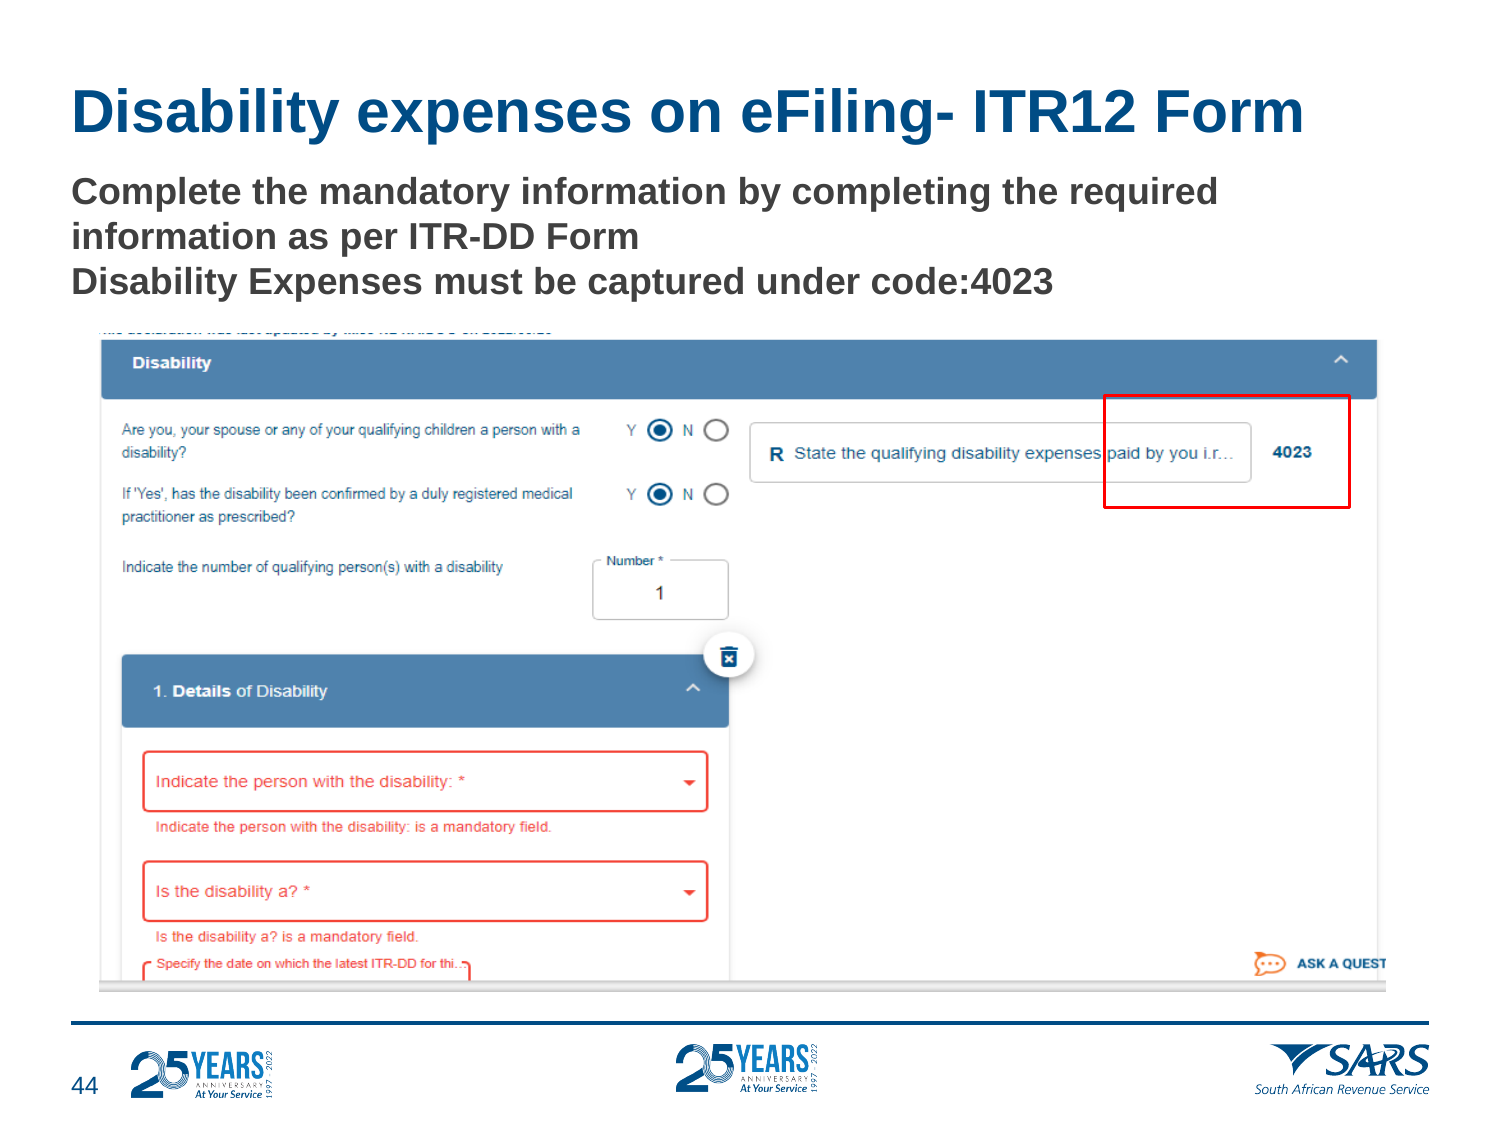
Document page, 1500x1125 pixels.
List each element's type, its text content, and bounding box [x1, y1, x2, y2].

slide_number 43 [56, 1054, 126, 1115]
picture [676, 1044, 817, 1092]
list Complete the mandatory information by completing the required information as per ITR-DD Form Disability Expenses must be captured under code:4023 [55, 159, 1430, 1000]
title Disability expenses on eFiling- ITR12 Form [56, 72, 1350, 159]
picture [99, 333, 1386, 992]
picture [131, 1051, 272, 1098]
